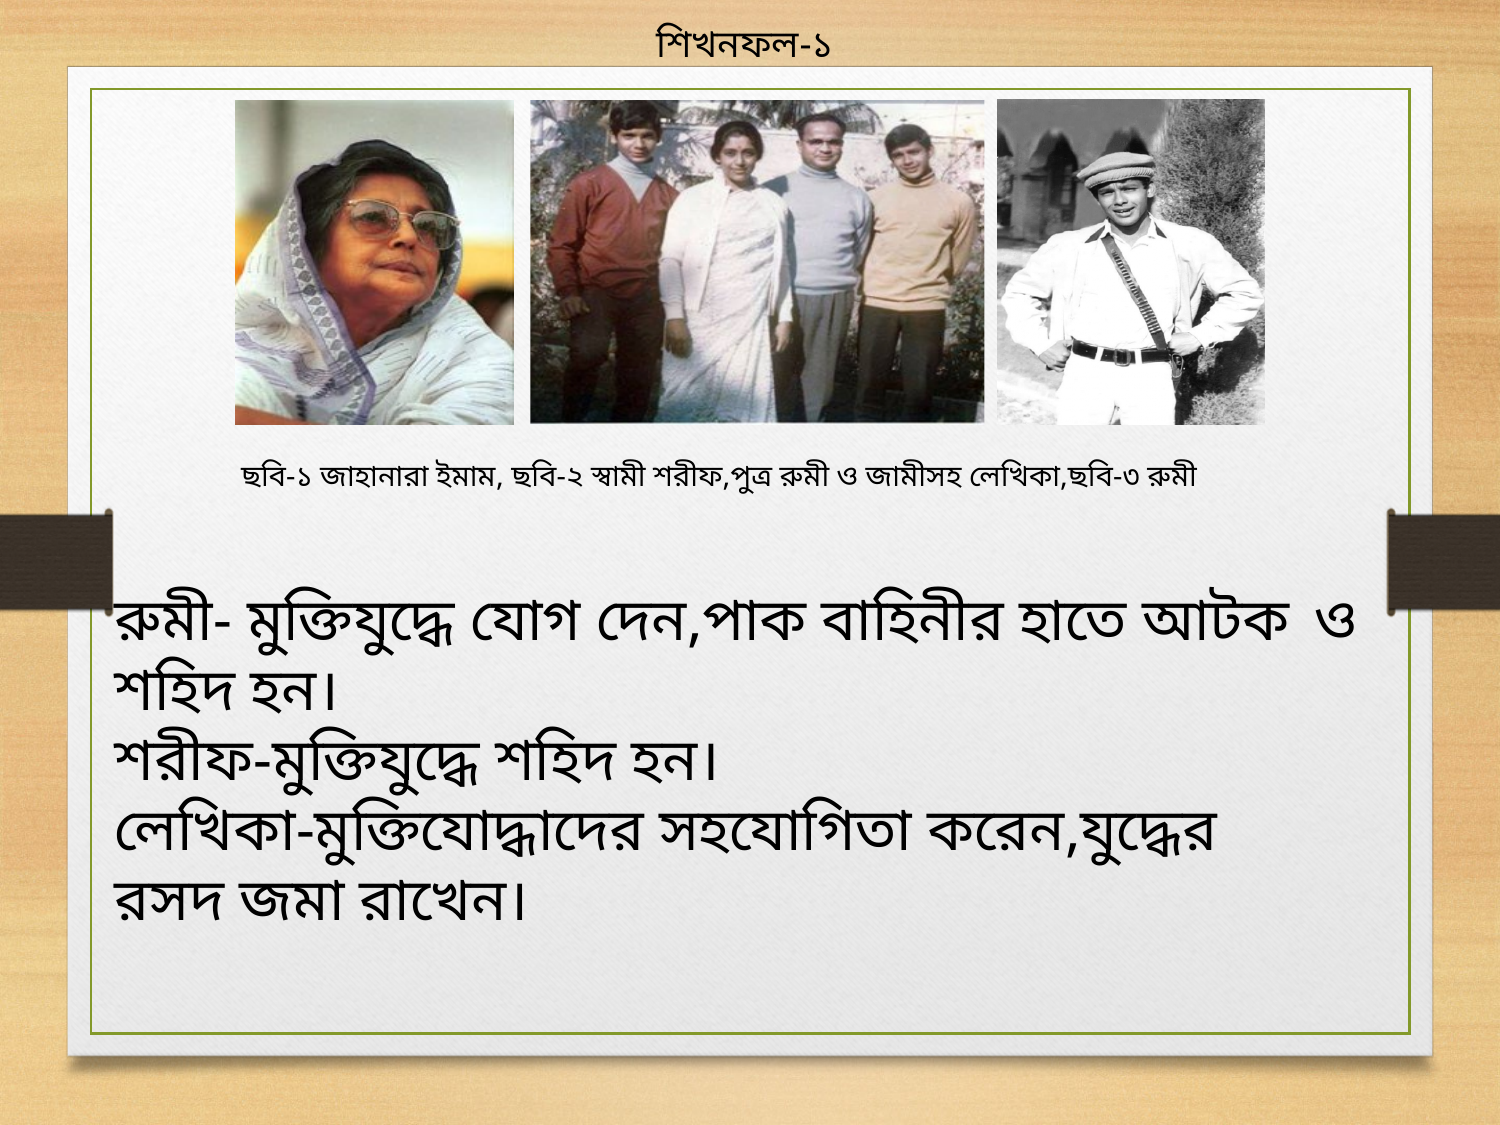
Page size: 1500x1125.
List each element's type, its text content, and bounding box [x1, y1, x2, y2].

picture [0, 0, 1500, 1125]
text_box ছবি-১ জাহানারা ইমাম, ছবি-২ স্বামী শরীফ,পুত্র রুমী ও জামীসহ লেখিকা,ছবি-৩ রুমী [181, 449, 1319, 500]
text_box রুমী- মুক্তিযুদ্ধে যোগ দেন,পাক বাহিনীর হাতে আটক ও শহিদ হন। শরীফ-মুক্তিযুদ্ধে শহিদ হন। লেখিকা-মুক্তিযোদ্ধাদের সহযোগিতা করেন,যুদ্ধের রসদ জমা রাখেন। [99, 574, 1425, 1010]
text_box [234, 99, 1265, 426]
text_box শিখনফল-১ [374, 12, 1125, 73]
